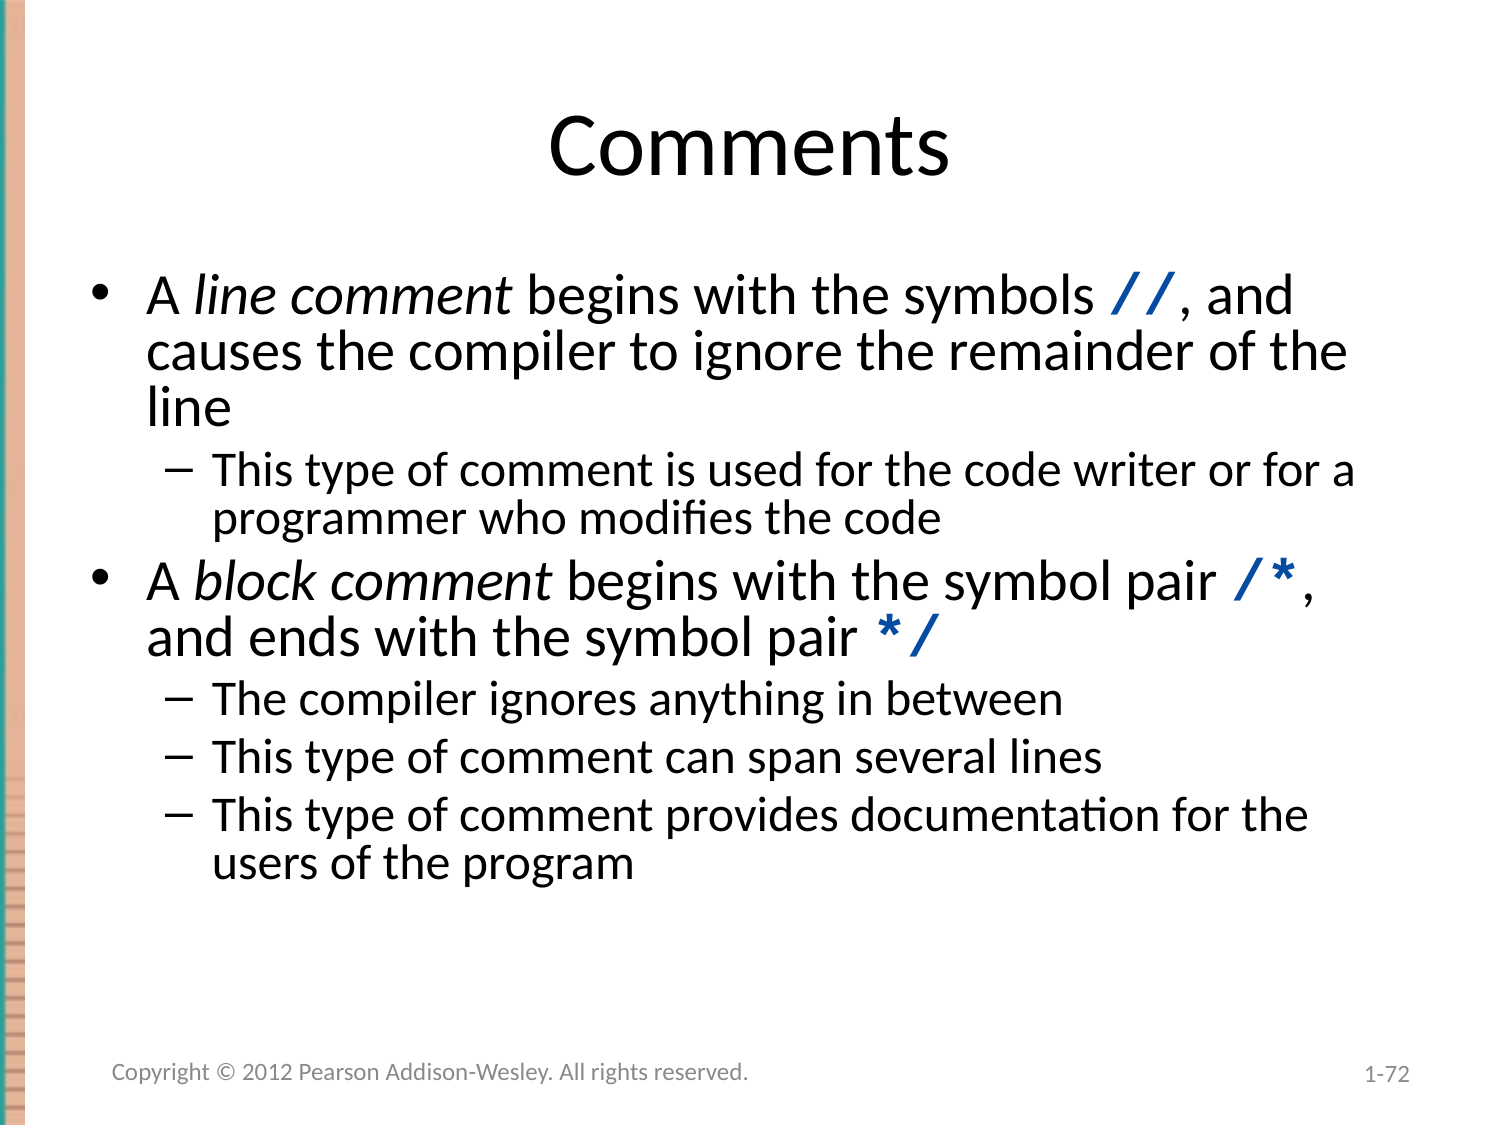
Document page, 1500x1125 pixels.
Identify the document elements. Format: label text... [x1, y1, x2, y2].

slide_number 1-72 [1074, 1042, 1425, 1103]
list A line comment begins with the symbols //, and causes the compiler to ignore the remainder of the line This type of comment is used for the code writer or for a programmer who modifies the code A block comment begins with the symbol pair /*, and ends with the symbol pair */ The compiler ignores anything in between This type of comment can span several lines This type of comment provides documentation for the users of the program [74, 262, 1426, 1006]
title Comments [74, 44, 1426, 233]
picture [0, 0, 25, 1125]
footer Copyright © 2012 Pearson Addison-Wesley. All rights reserved. [75, 1040, 788, 1100]
